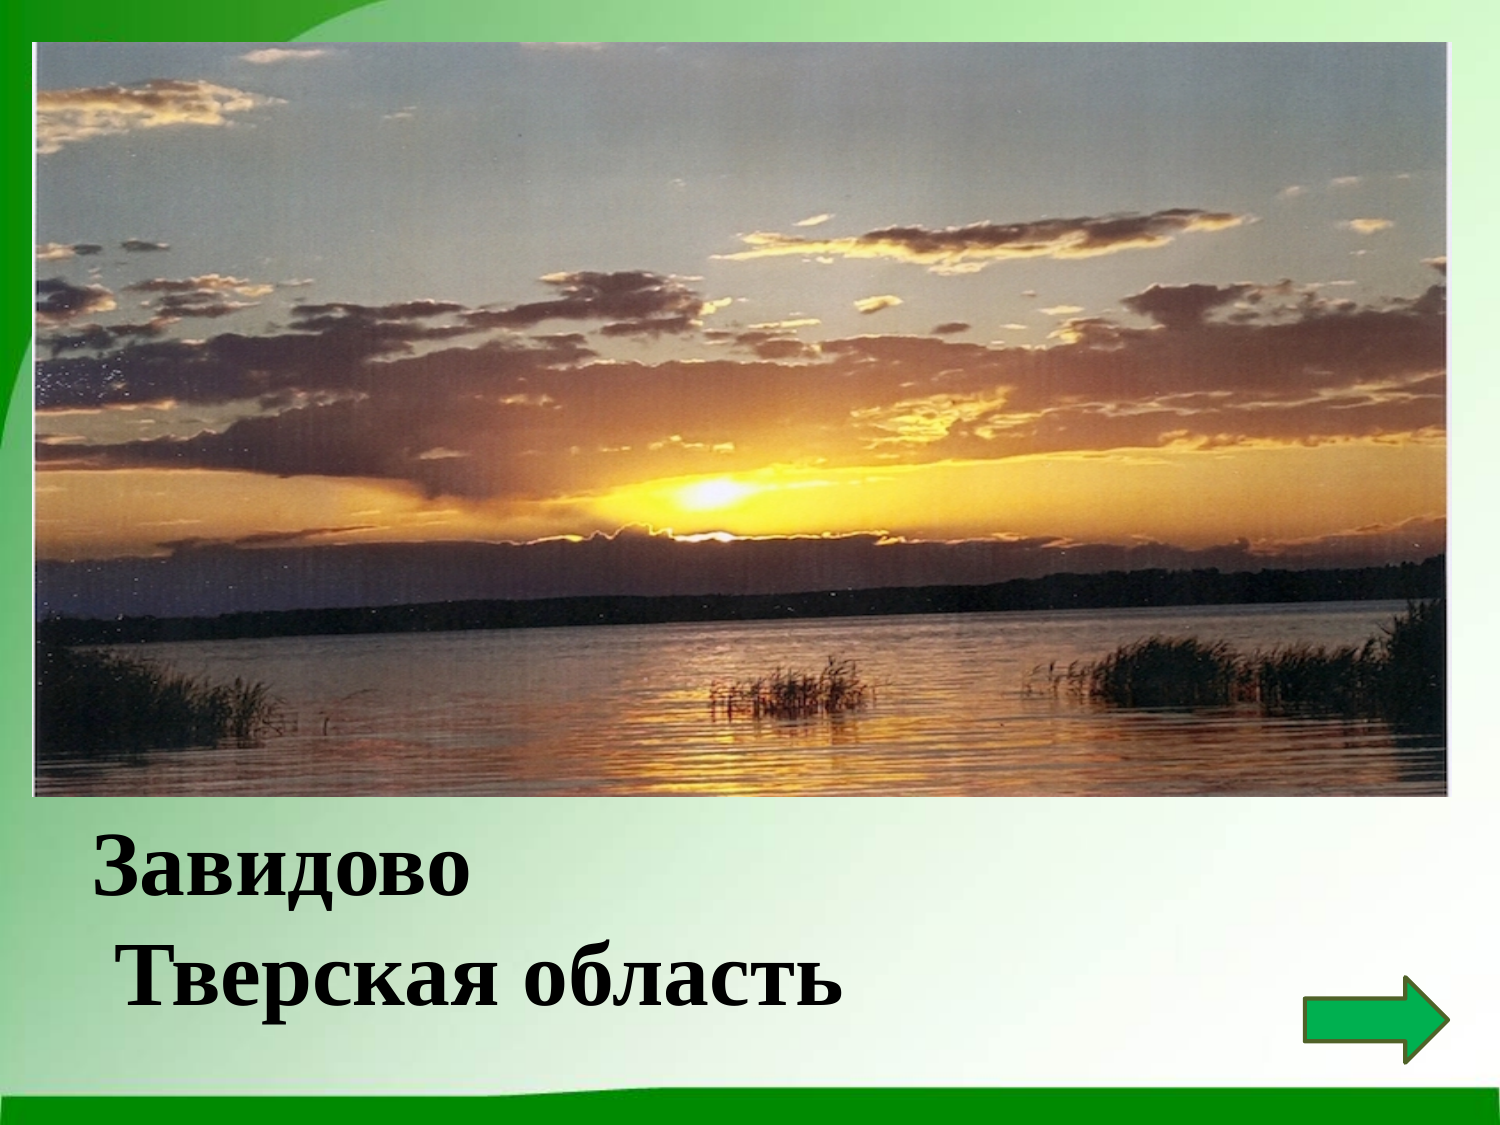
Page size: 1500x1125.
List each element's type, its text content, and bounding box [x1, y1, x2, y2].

text_box [1302, 975, 1451, 1065]
text_box Завидово Тверская область [76, 805, 1022, 1032]
picture [0, 0, 1500, 1125]
